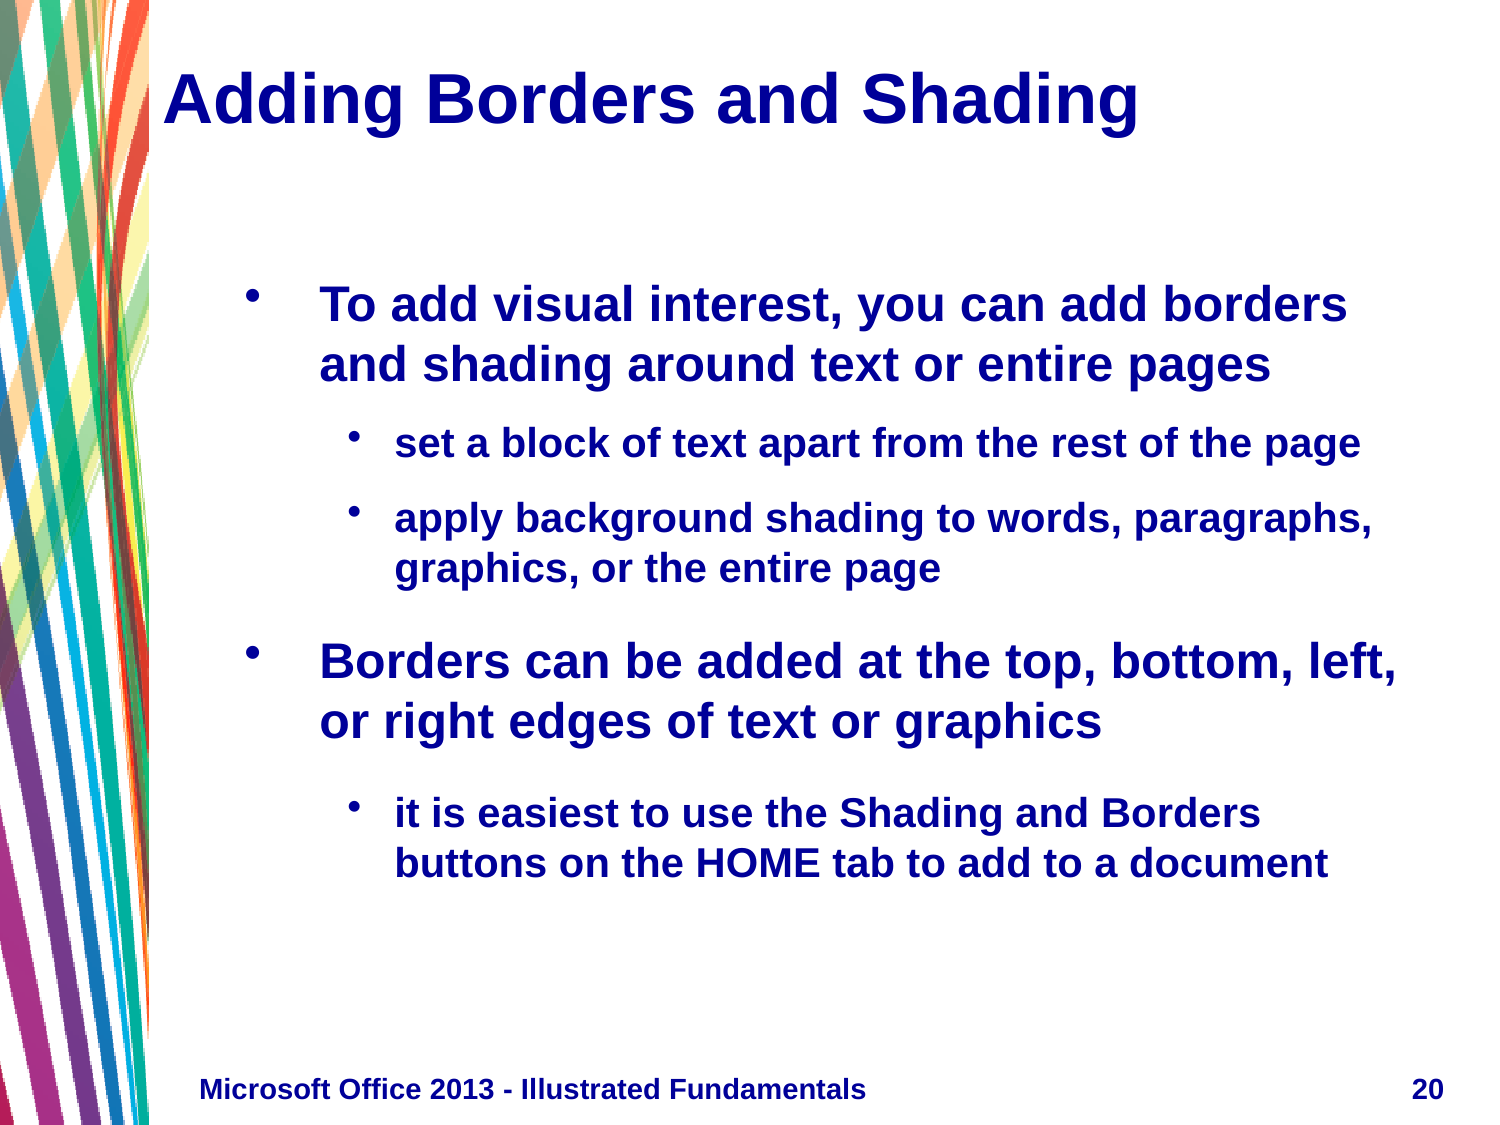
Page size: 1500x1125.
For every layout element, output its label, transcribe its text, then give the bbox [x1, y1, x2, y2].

footer Microsoft Office 2013 - Illustrated Fundamentals [183, 1062, 1147, 1125]
slide_number 20 [1356, 1062, 1460, 1105]
picture [0, 0, 149, 1125]
list To add visual interest, you can add borders and shading around text or entire pages set a block of text apart from the rest of the page apply background shading to words, paragraphs, graphics, or the entire page Borders can be added at the top, bottom, left, or right edges of text or graphics it is easiest to use the Shading and Borders buttons on the HOME tab to add to a document [229, 263, 1428, 1002]
title Adding Borders and Shading [146, 0, 1500, 192]
